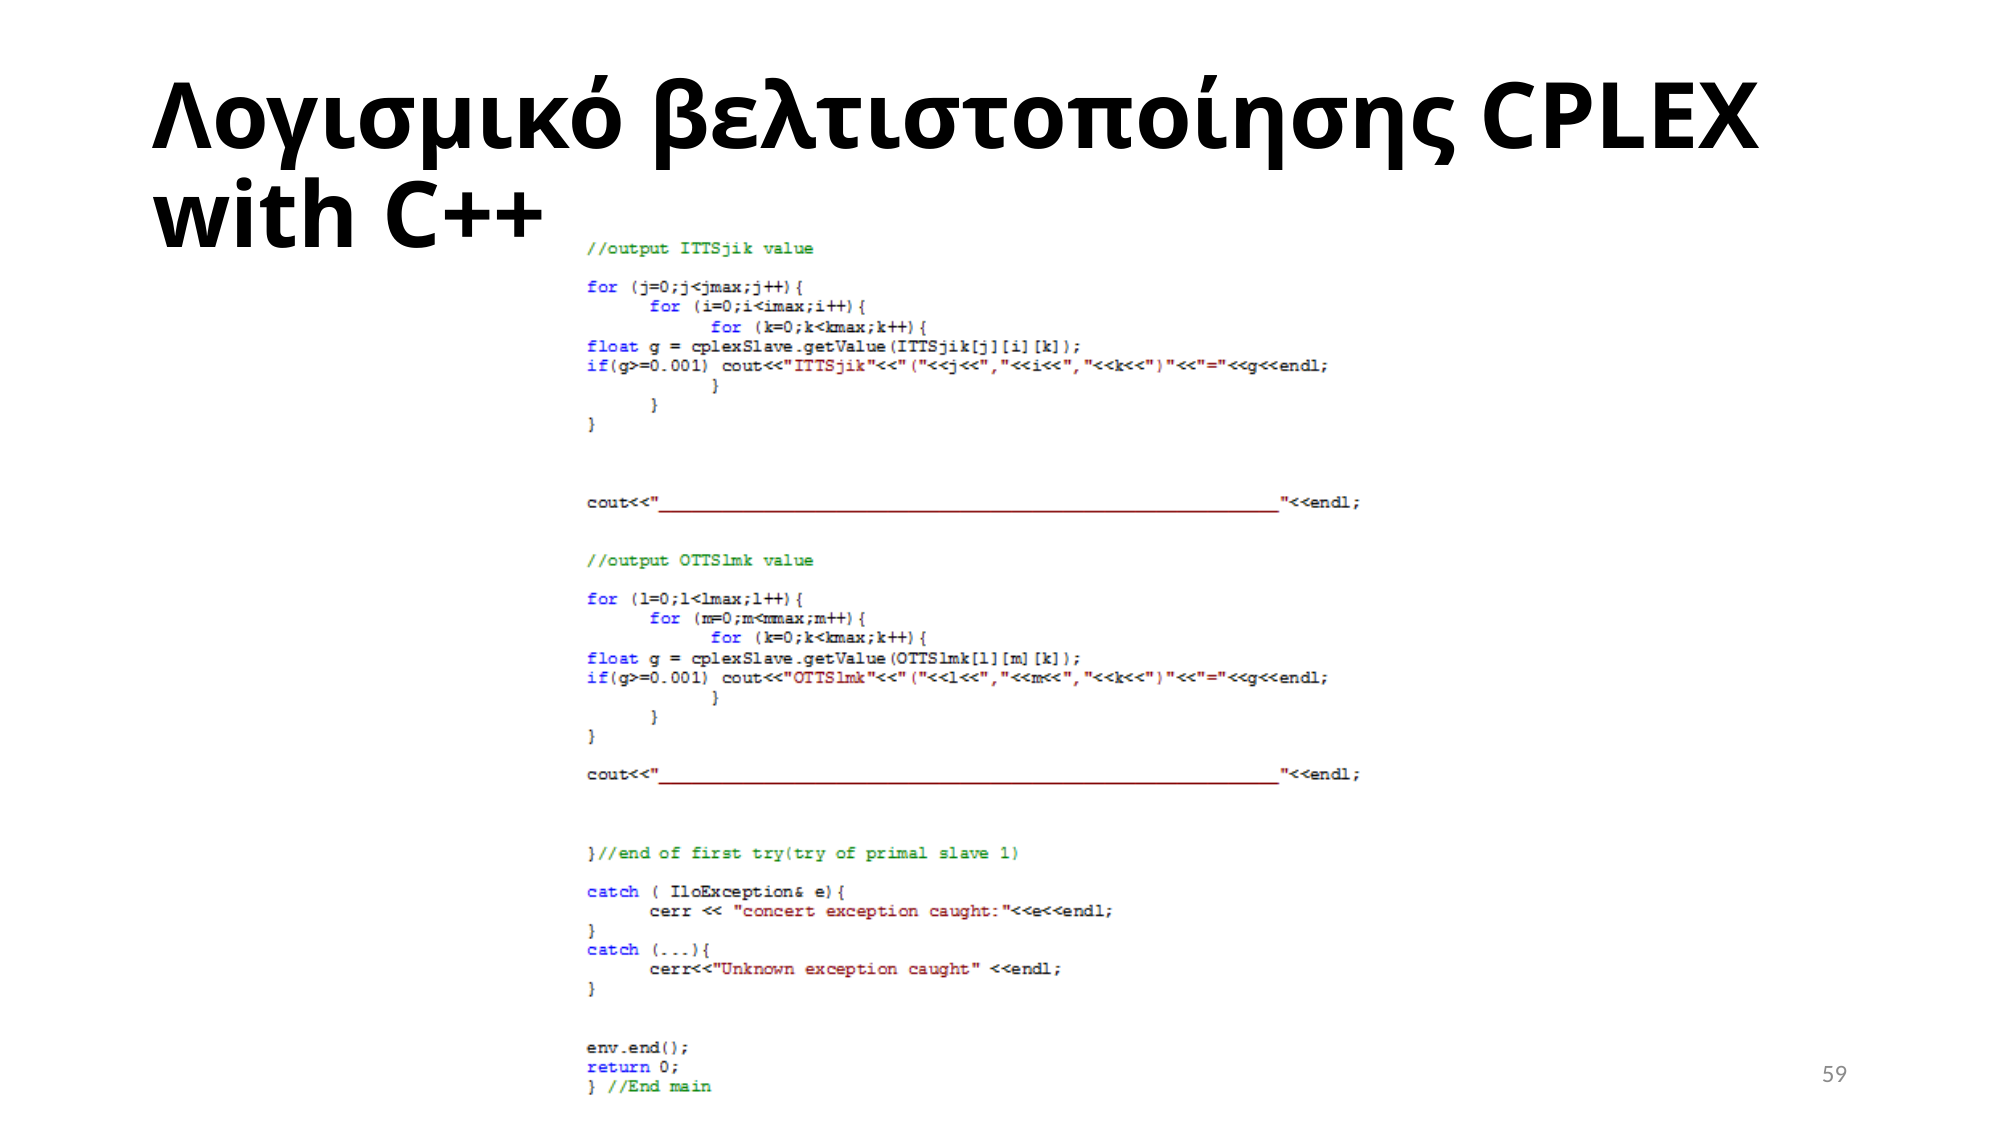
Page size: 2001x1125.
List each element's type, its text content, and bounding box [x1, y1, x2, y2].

title Λογισμικό βελτιστοποίησης CPLEX with C++ [137, 59, 1863, 278]
picture [562, 231, 1407, 1125]
slide_number 59 [1412, 1042, 1863, 1103]
